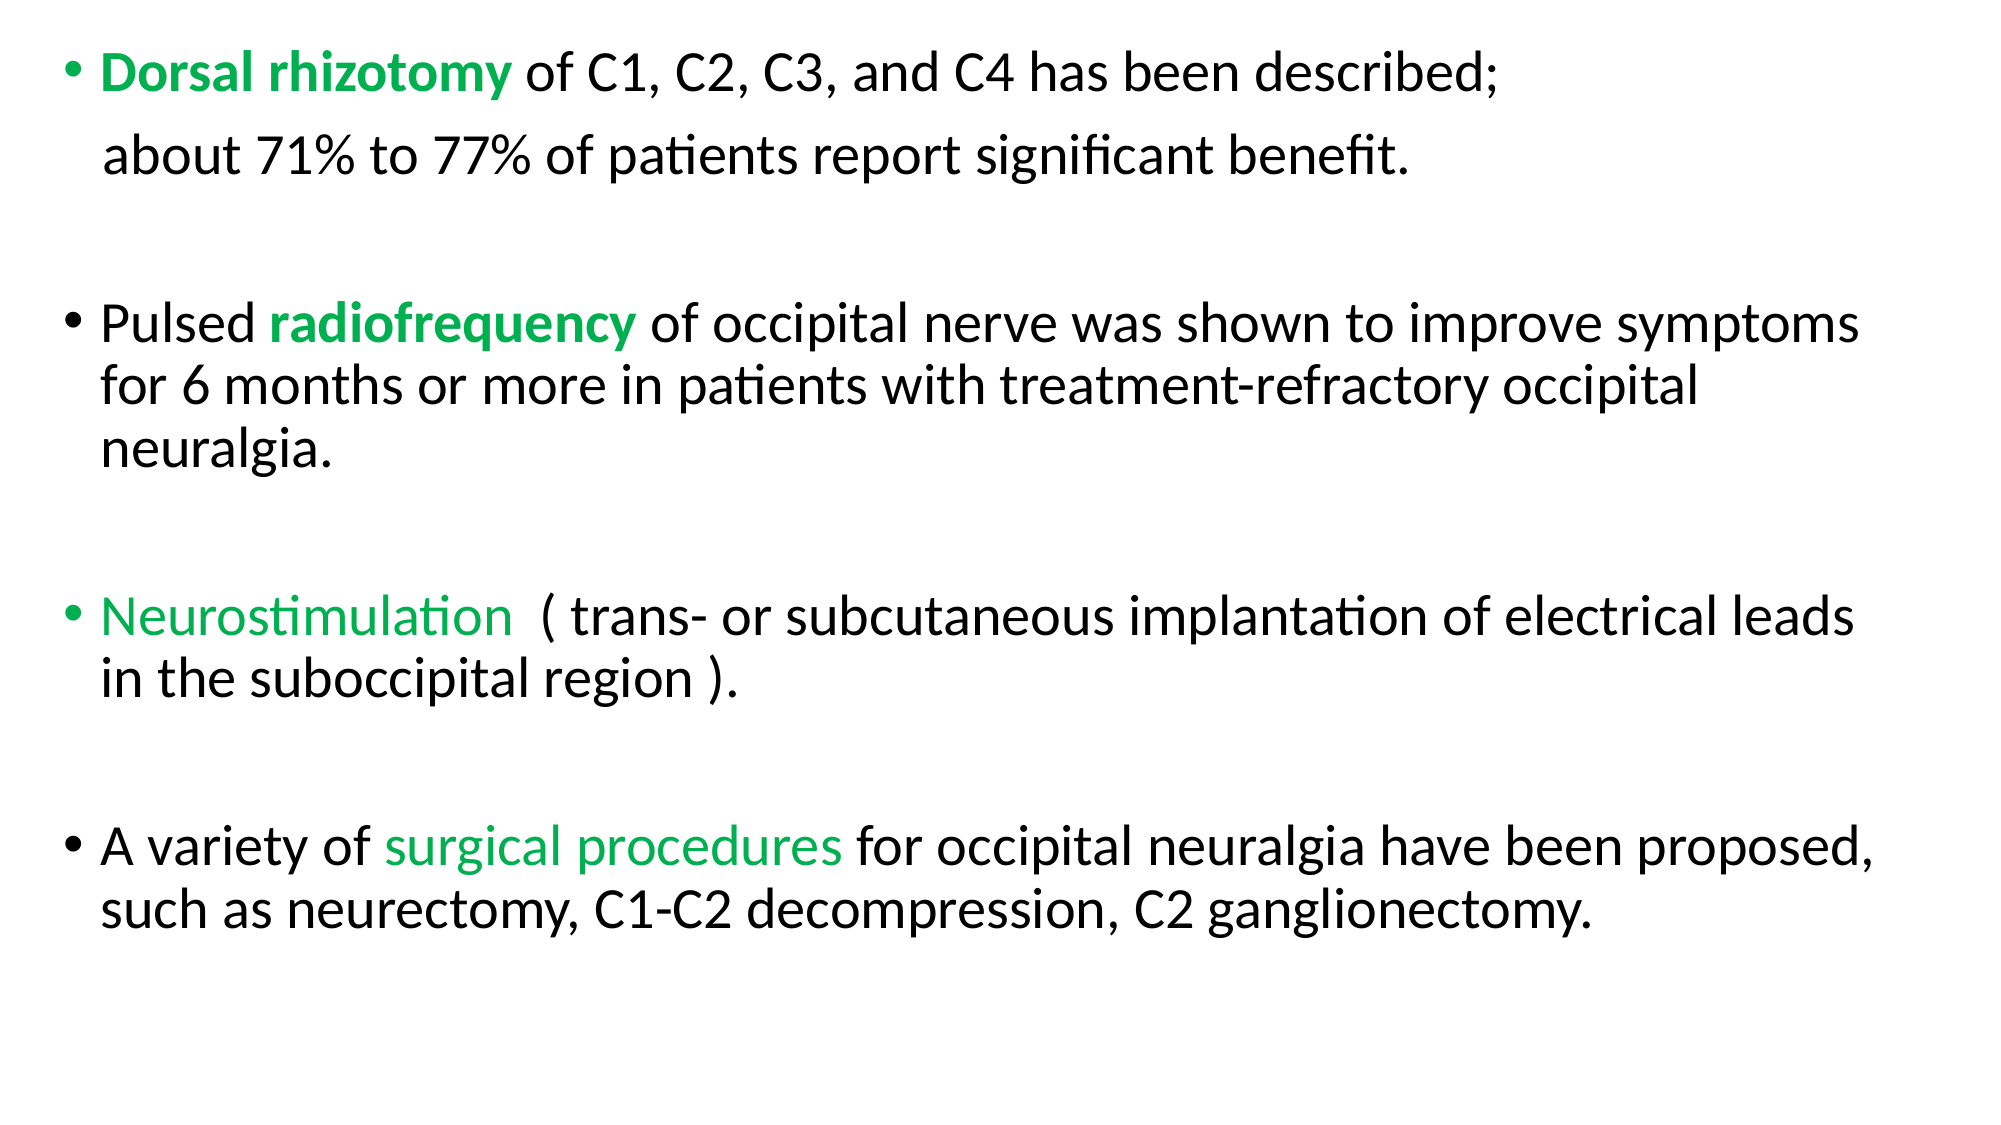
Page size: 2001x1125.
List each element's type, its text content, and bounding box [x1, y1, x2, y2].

list Dorsal rhizotomy of C1, C2, C3, and C4 has been described; about 71% to 77% of patients report significant benefit. Pulsed radiofrequency of occipital nerve was shown to improve symptoms for 6 months or more in patients with treatment-refractory occipital neuralgia. Neurostimulation ( trans- or subcutaneous implantation of electrical leads in the suboccipital region ). A variety of surgical procedures for occipital neuralgia have been proposed, such as neurectomy, C1-C2 decompression, C2 ganglionectomy. [48, 33, 1921, 977]
